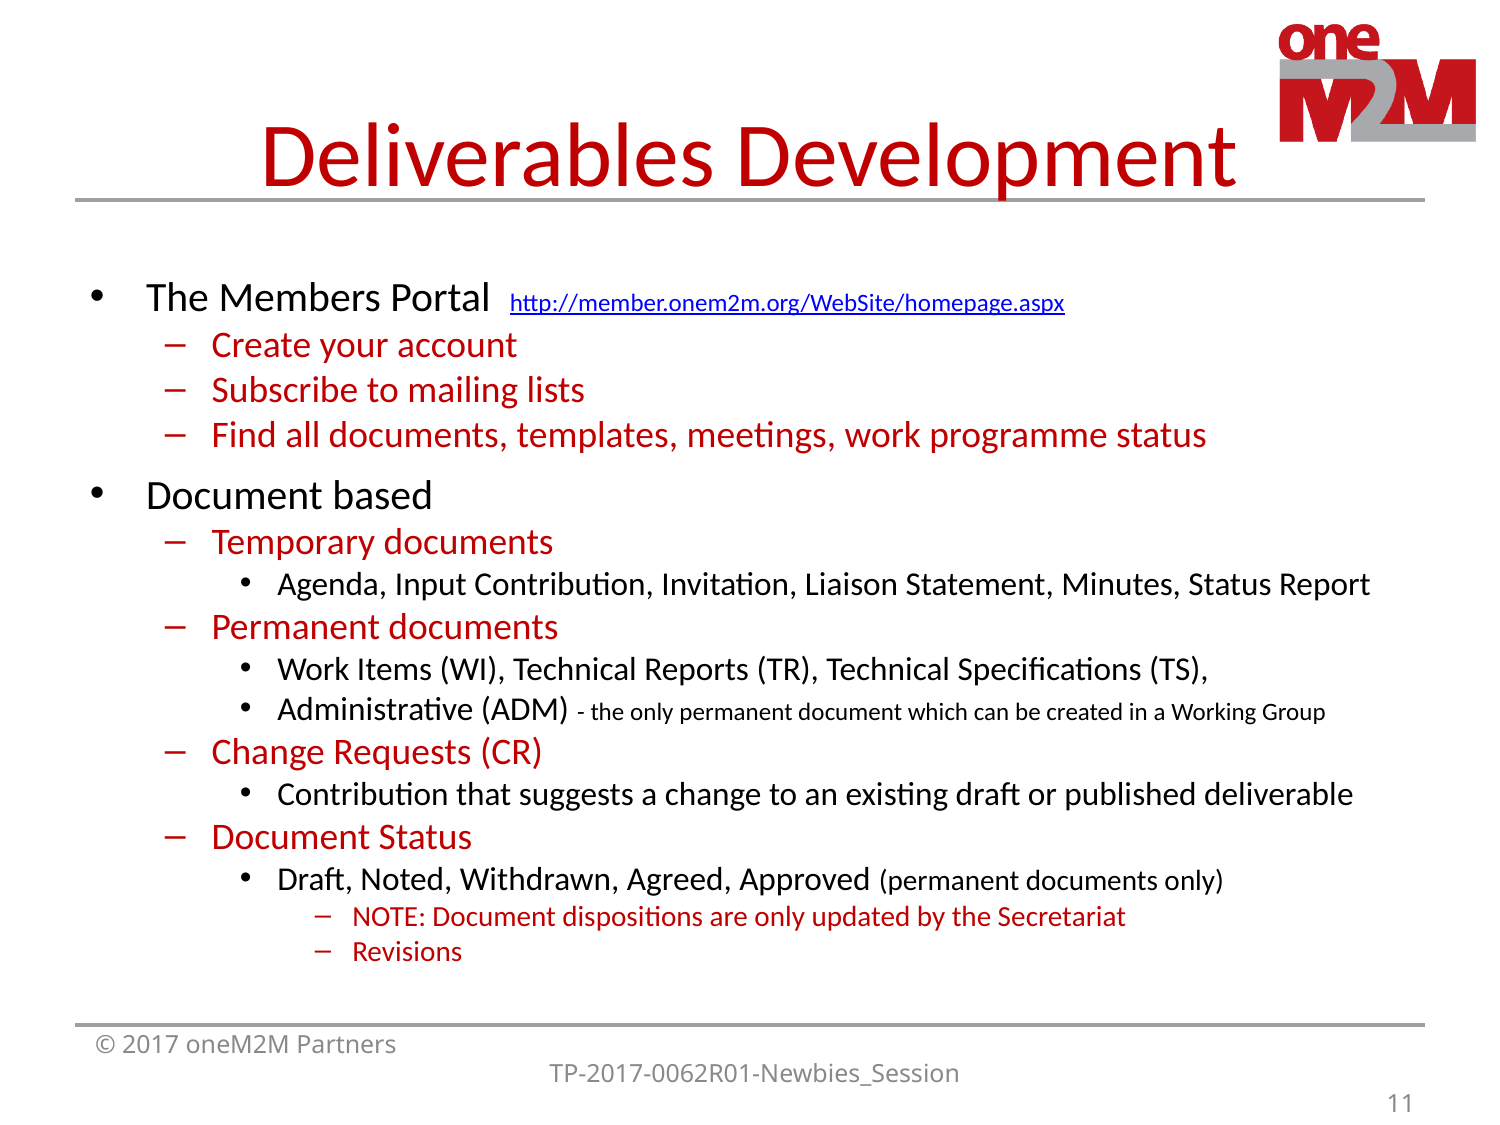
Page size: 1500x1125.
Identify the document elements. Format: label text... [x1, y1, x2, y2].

title Deliverables Development [75, 87, 1425, 262]
list The Members Portal http://member.onem2m.org/WebSite/homepage.aspx Create your account Subscribe to mailing lists Find all documents, templates, meetings, work programme status Document based Temporary documents Agenda, Input Contribution, Invitation, Liaison Statement, Minutes, Status Report Permanent documents Work Items (WI), Technical Reports (TR), Technical Specifications (TS), Administrative (ADM) - the only permanent document which can be created in a Working Group Change Requests (CR) Contribution that suggests a change to an existing draft or published deliverable Document Status Draft, Noted, Withdrawn, Agreed, Approved (permanent documents only) NOTE: Document dispositions are only updated by the Secretariat Revisions [75, 262, 1425, 1005]
text_box © 2017 oneM2M Partners TP-2017-0062R01-Newbies_Session 11 [80, 1025, 1431, 1125]
picture [1254, 0, 1500, 168]
